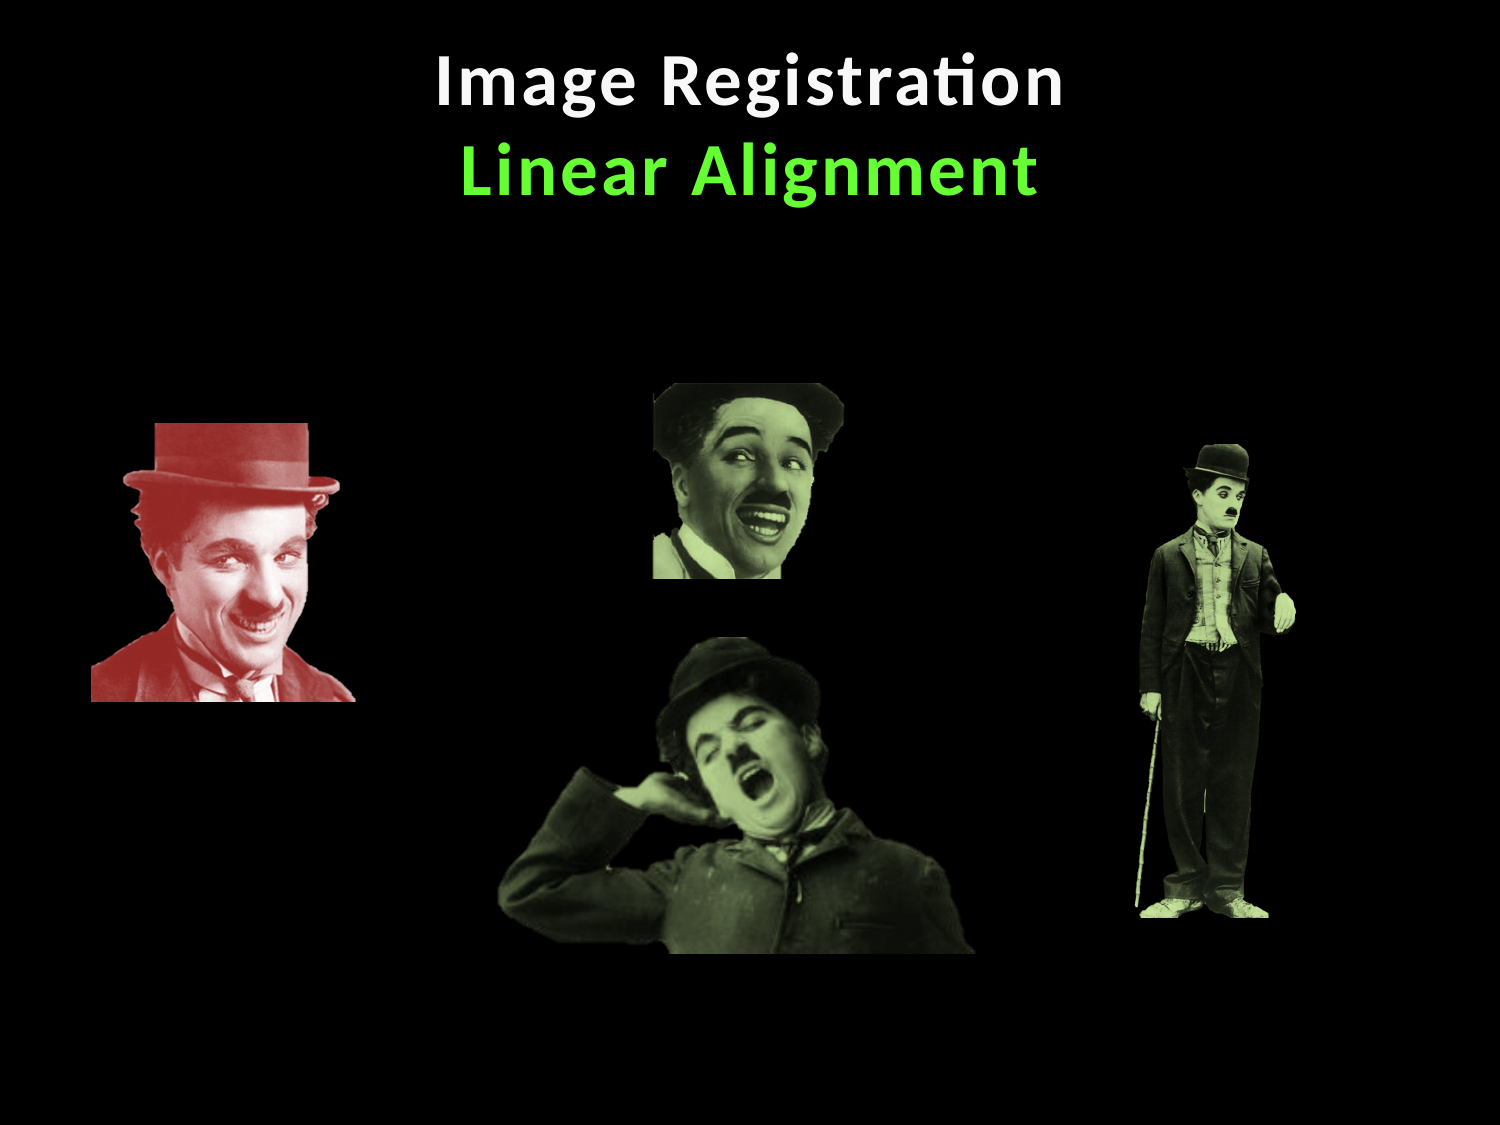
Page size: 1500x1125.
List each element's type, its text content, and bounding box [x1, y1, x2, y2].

picture [91, 423, 370, 702]
picture [470, 637, 1030, 955]
picture [619, 383, 880, 579]
text_box Image Registration Linear Alignment [0, 0, 1500, 242]
picture [1130, 423, 1307, 919]
